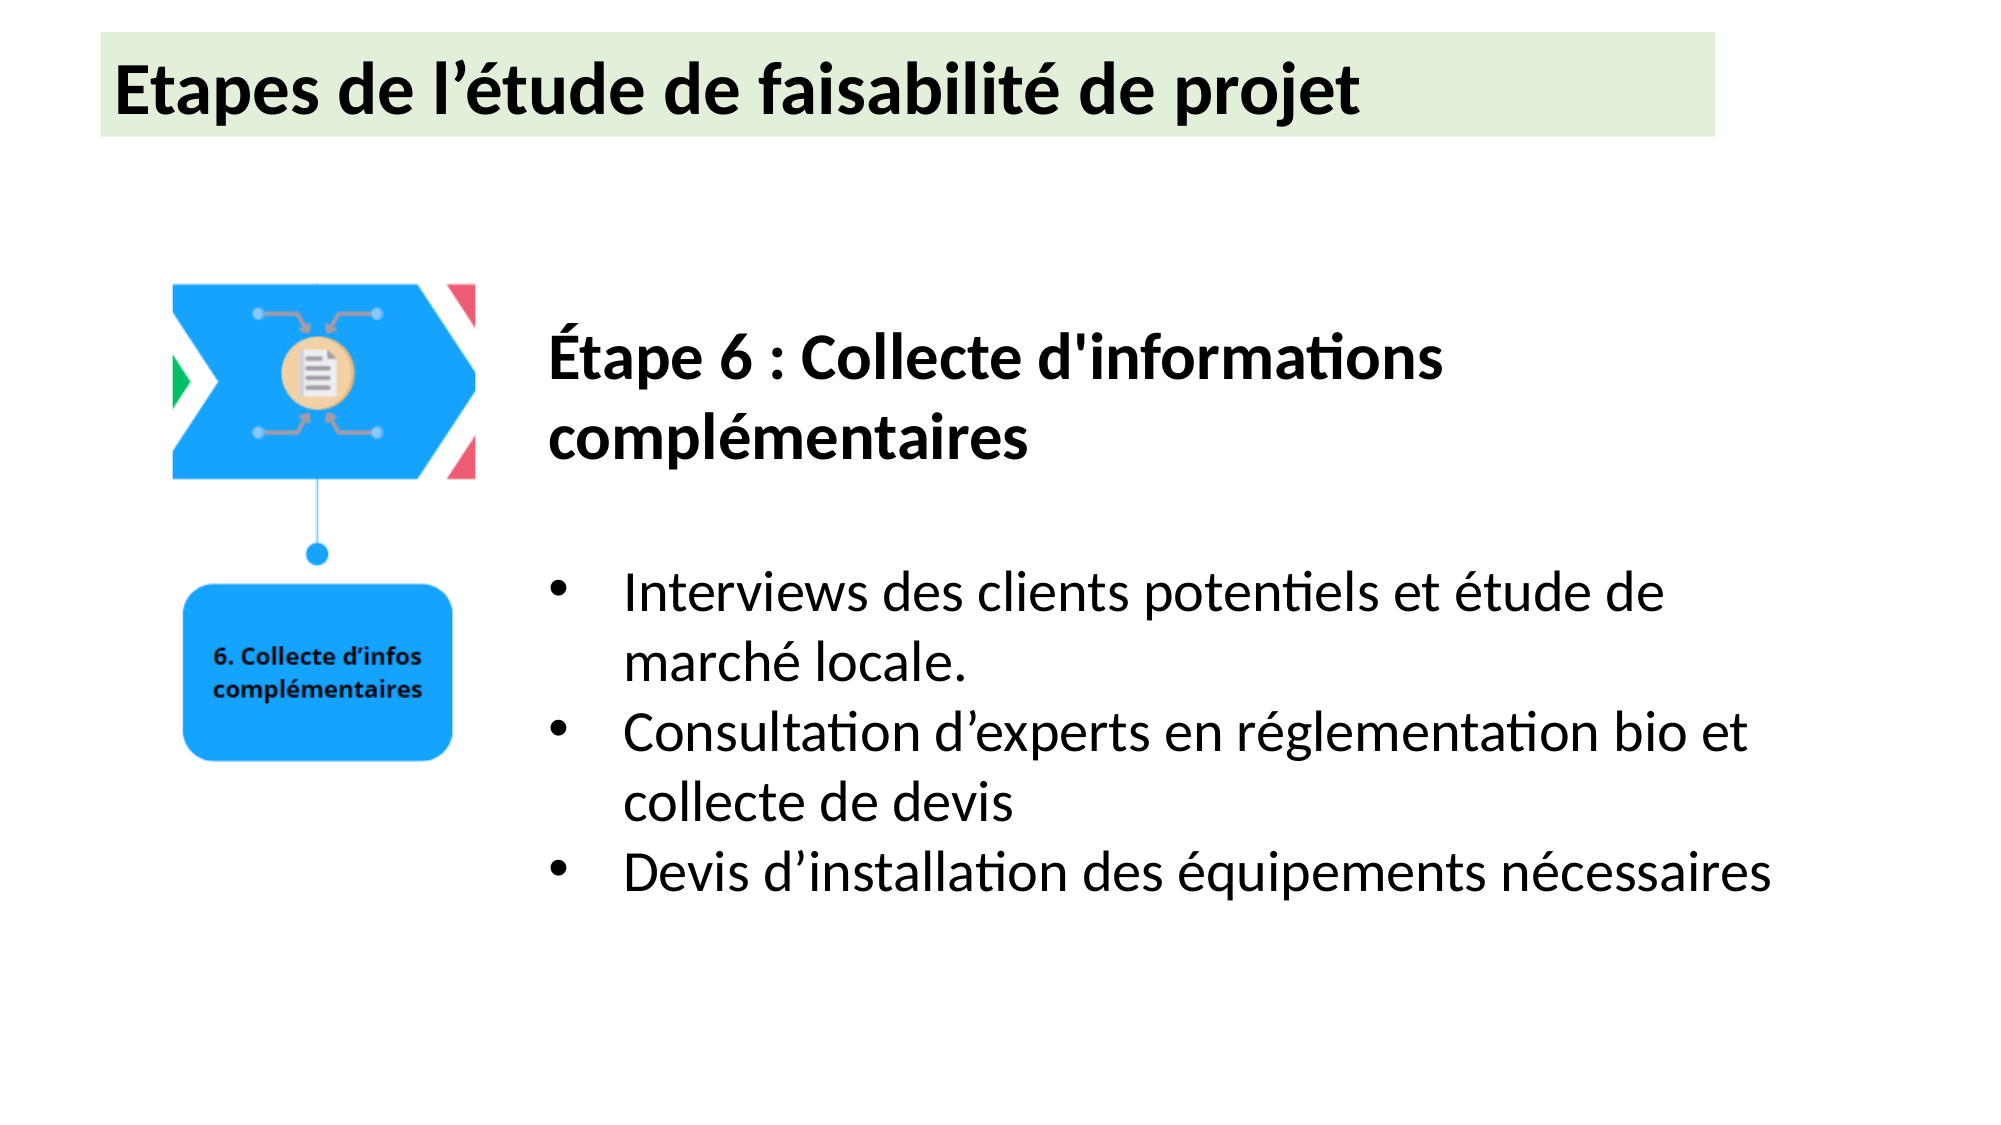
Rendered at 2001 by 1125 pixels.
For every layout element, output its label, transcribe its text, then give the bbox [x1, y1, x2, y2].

picture [172, 264, 476, 792]
text_box Étape 6 : Collecte d'informations complémentaires Interviews des clients potentiels et étude de marché locale. Consultation d’experts en réglementation bio et collecte de devis Devis d’installation des équipements nécessaires [533, 305, 1828, 910]
text_box Etapes de l’étude de faisabilité de projet [100, 32, 1716, 137]
